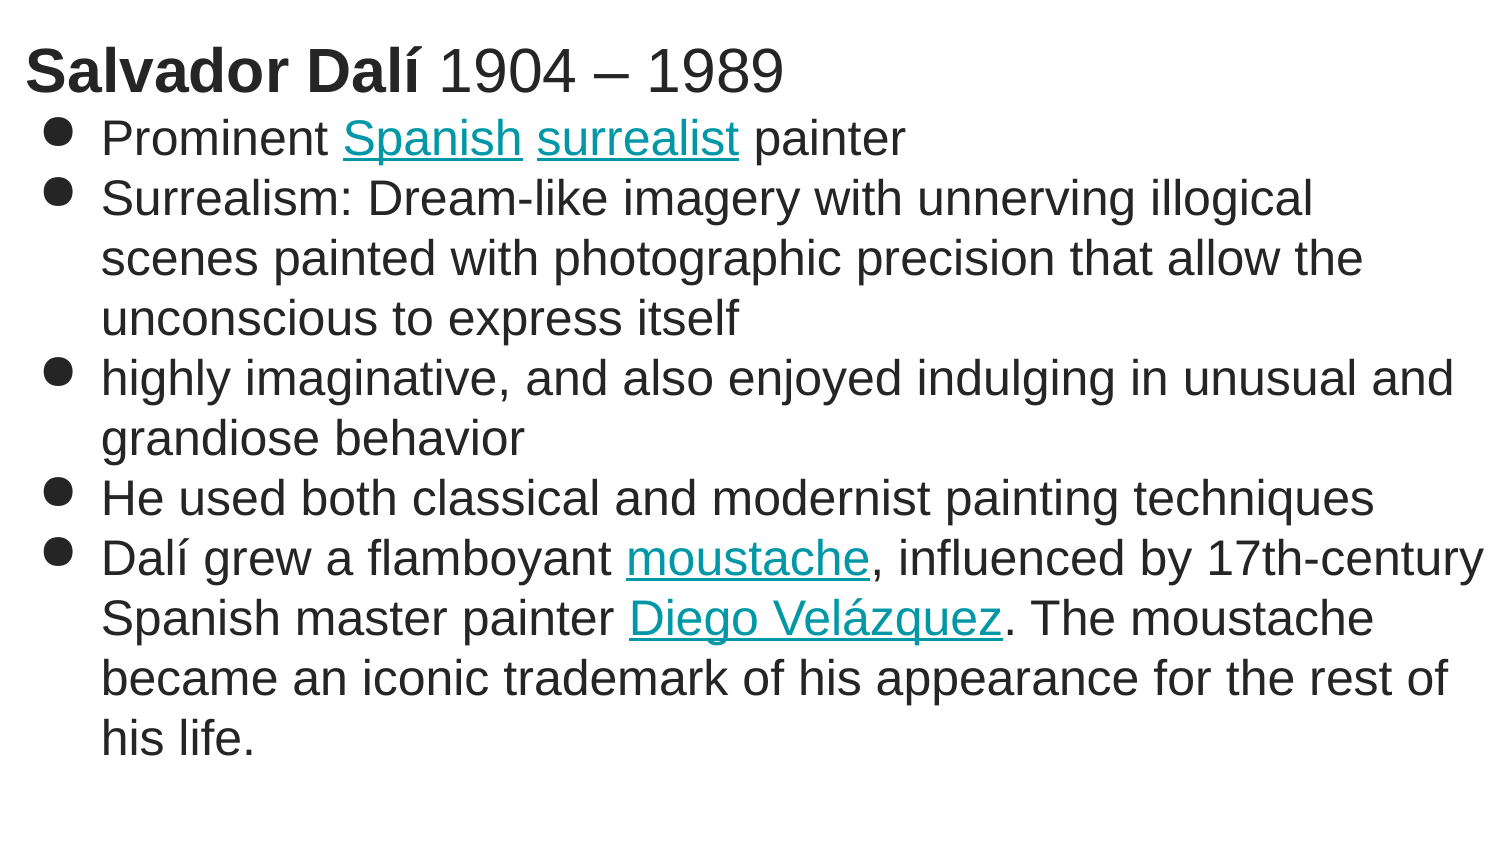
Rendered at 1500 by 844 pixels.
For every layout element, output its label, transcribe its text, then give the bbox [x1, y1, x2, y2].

text_box Salvador Dalí 1904 – 1989 Prominent Spanish surrealist painter Surrealism: Dream-like imagery with unnerving illogical scenes painted with photographic precision that allow the unconscious to express itself highly imaginative, and also enjoyed indulging in unusual and grandiose behavior He used both classical and modernist painting techniques Dalí grew a flamboyant moustache, influenced by 17th-century Spanish master painter Diego Velázquez. The moustache became an iconic trademark of his appearance for the rest of his life. [10, 15, 1500, 844]
